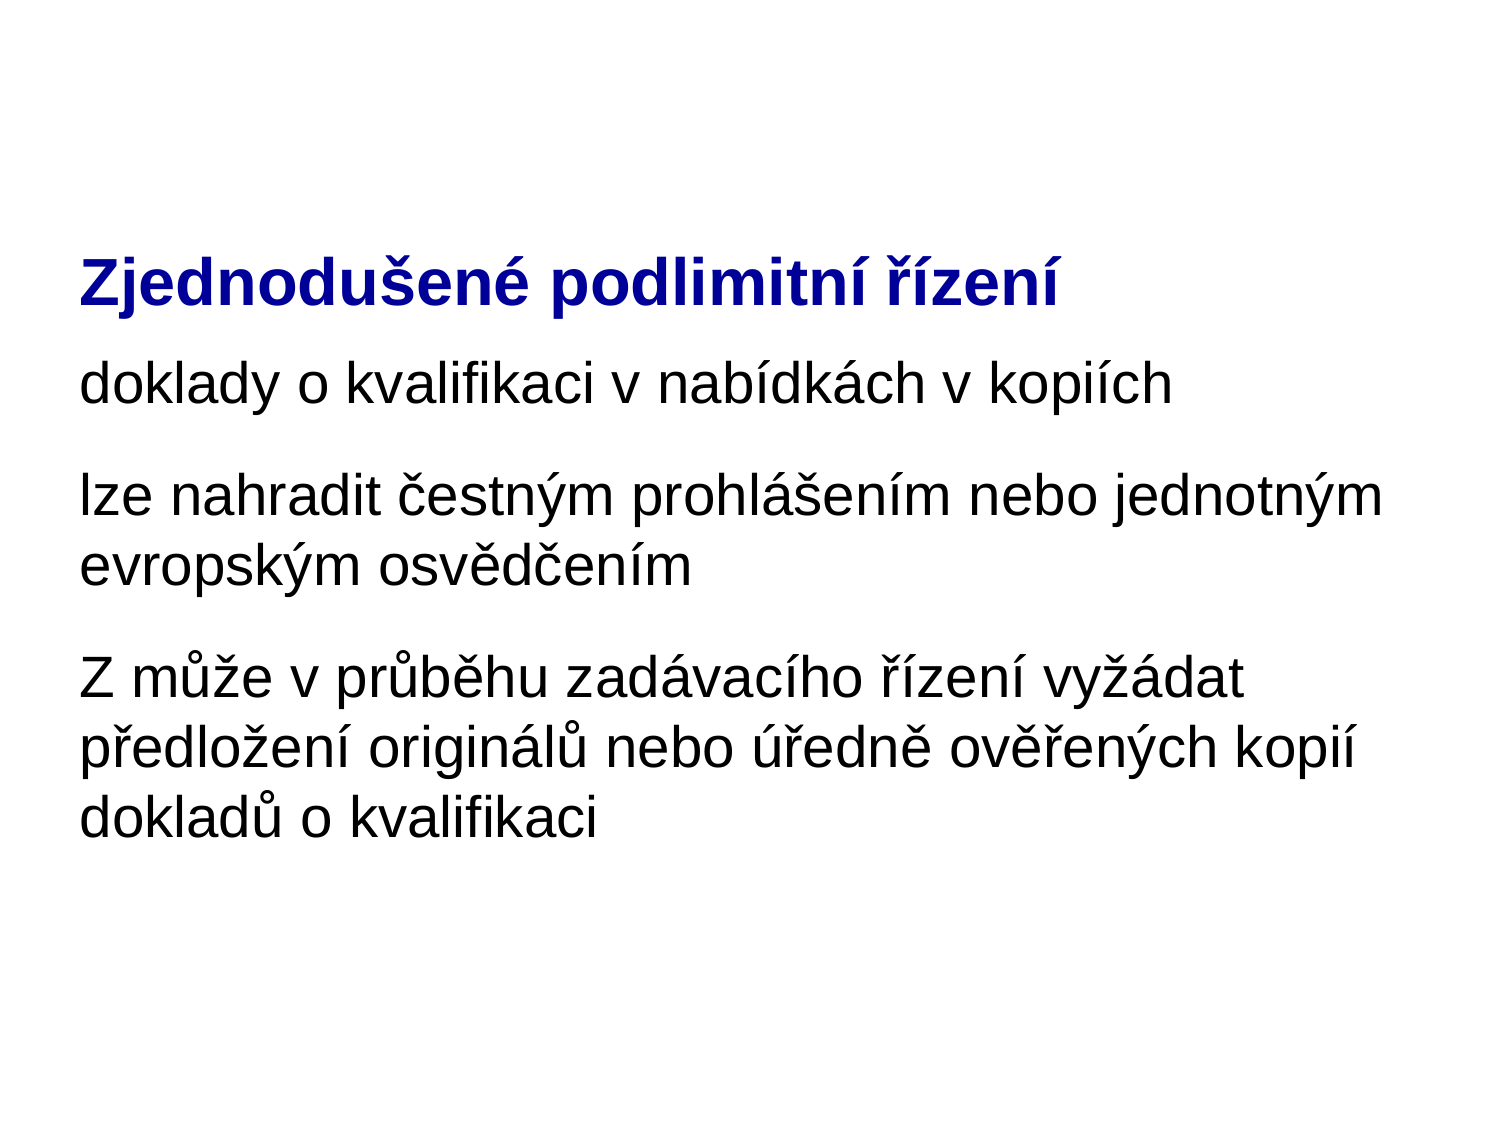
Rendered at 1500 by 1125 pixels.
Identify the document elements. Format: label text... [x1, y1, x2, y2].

title Zjednodušené podlimitní řízení [64, 231, 1425, 315]
list doklady o kvalifikaci v nabídkách v kopiích lze nahradit čestným prohlášením nebo jednotným evropským osvědčením Z může v průběhu zadávacího řízení vyžádat předložení originálů nebo úředně ověřených kopií dokladů o kvalifikaci [64, 338, 1425, 1059]
